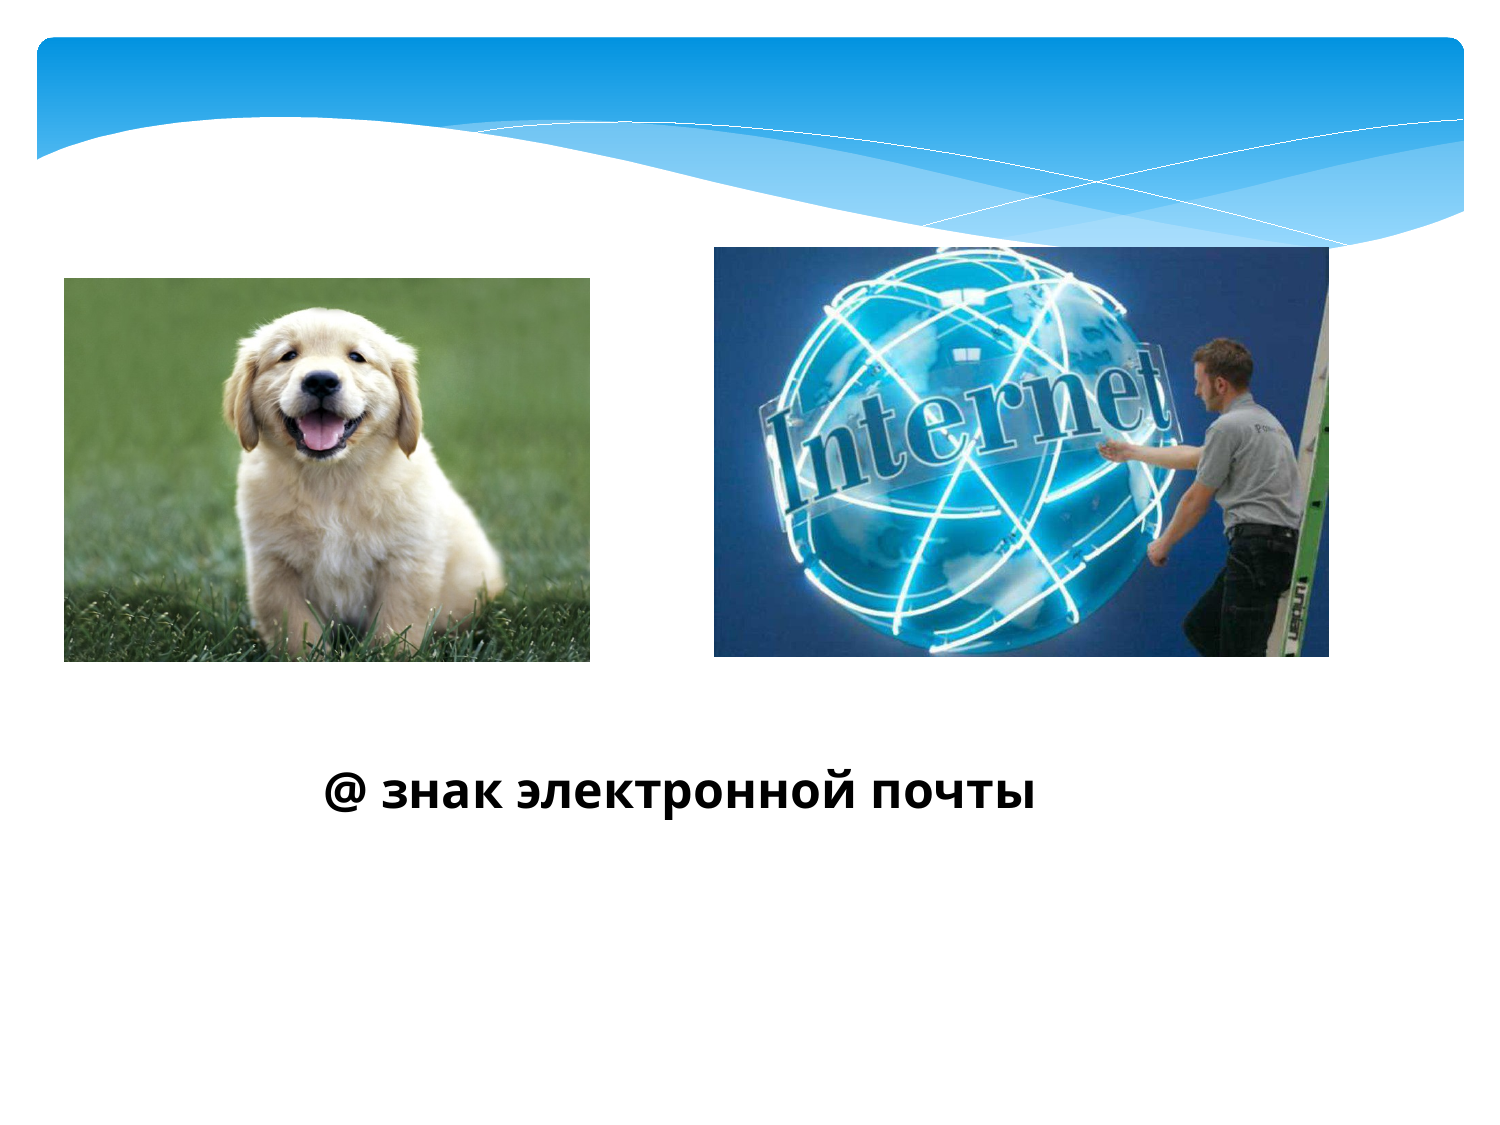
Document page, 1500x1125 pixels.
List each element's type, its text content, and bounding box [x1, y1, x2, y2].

picture [64, 278, 591, 662]
picture [714, 247, 1330, 658]
text_box @ знак электронной почты [308, 751, 1052, 827]
